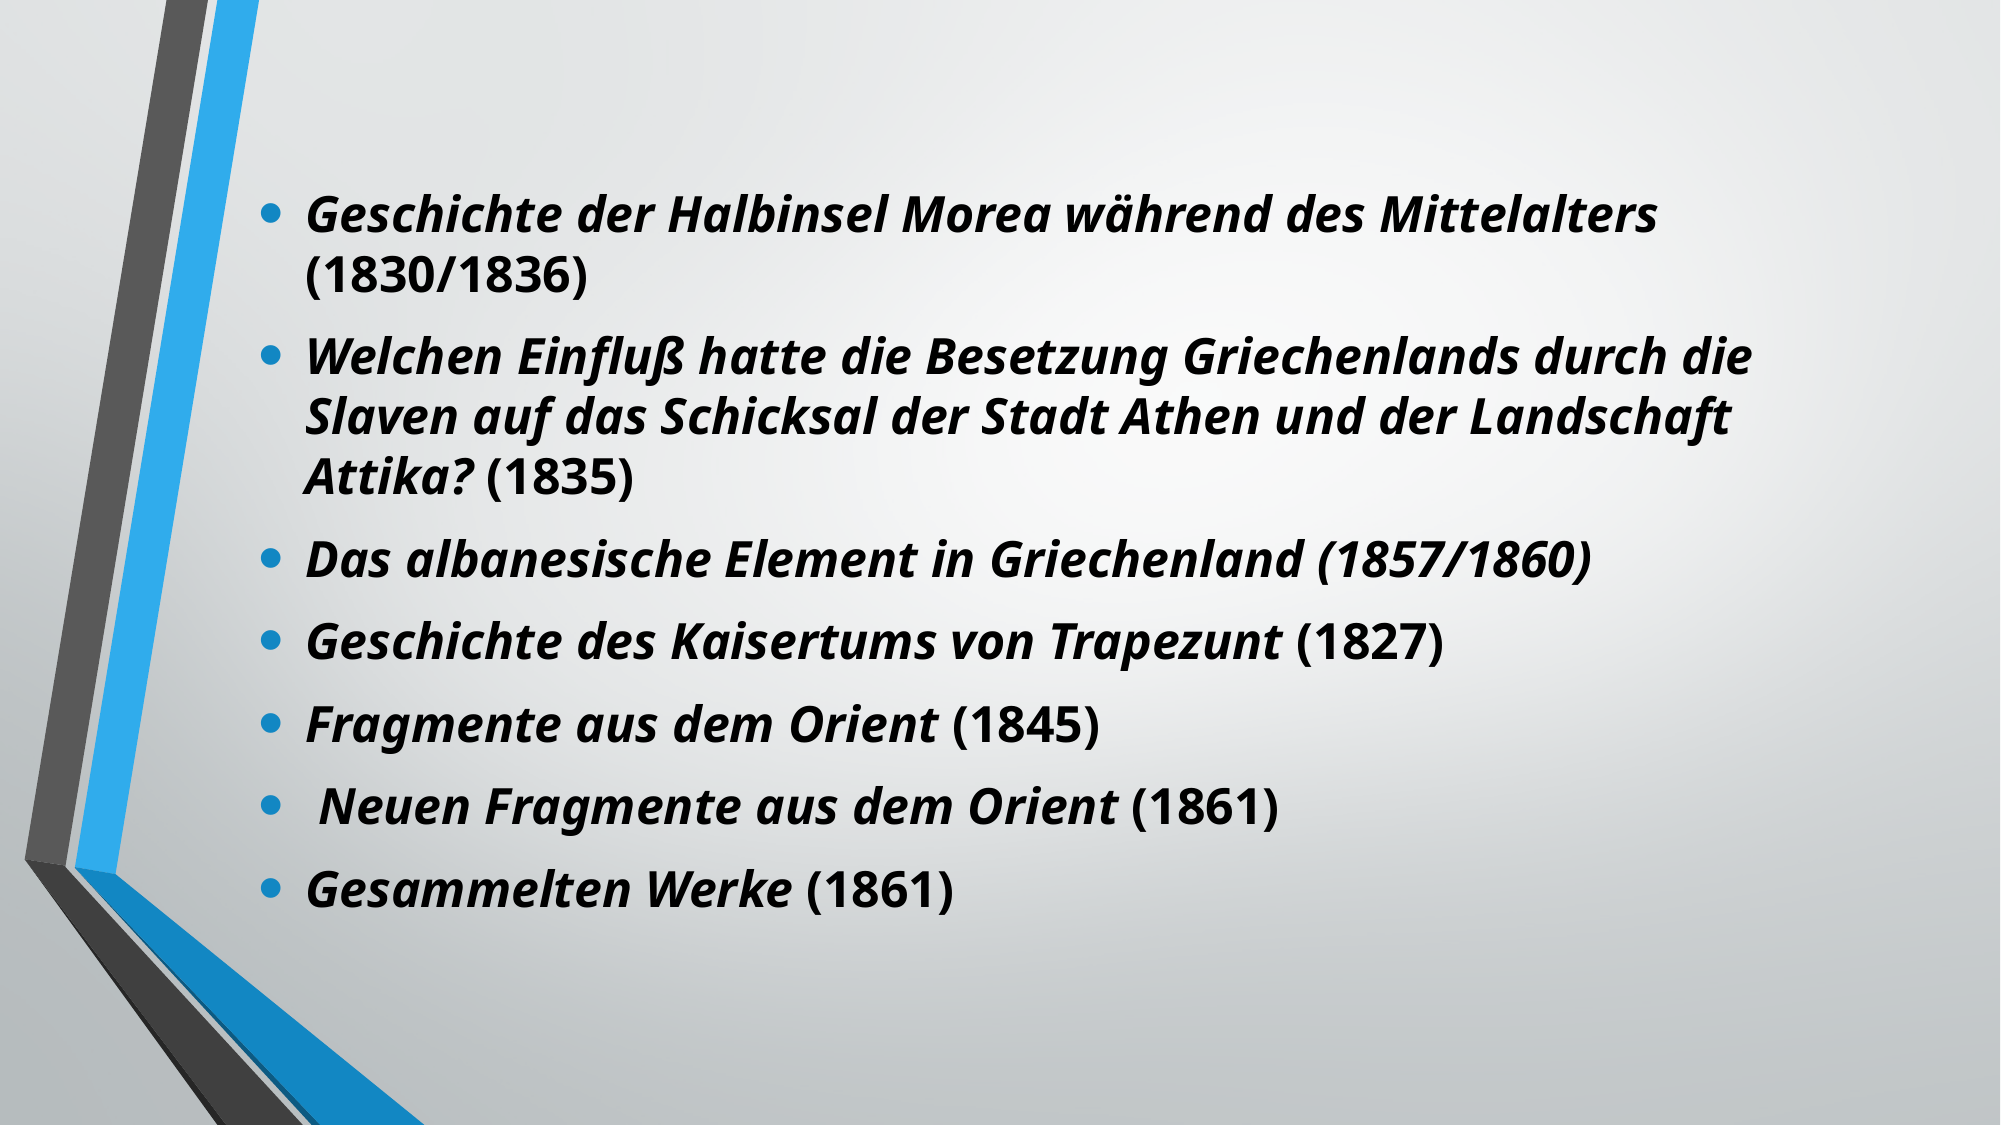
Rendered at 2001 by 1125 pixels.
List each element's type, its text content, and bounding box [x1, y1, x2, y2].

list Geschichte der Halbinsel Morea während des Mittelalters (1830/1836) Welchen Einfluß hatte die Besetzung Griechenlands durch die Slaven auf das Schicksal der Stadt Athen und der Landschaft Attika? (1835) Das albanesische Element in Griechenland (1857/1860) Geschichte des Kaisertums von Trapezunt (1827) Fragmente aus dem Orient (1845) Neuen Fragmente aus dem Orient (1861) Gesammelten Werke (1861) [243, 51, 1887, 1048]
